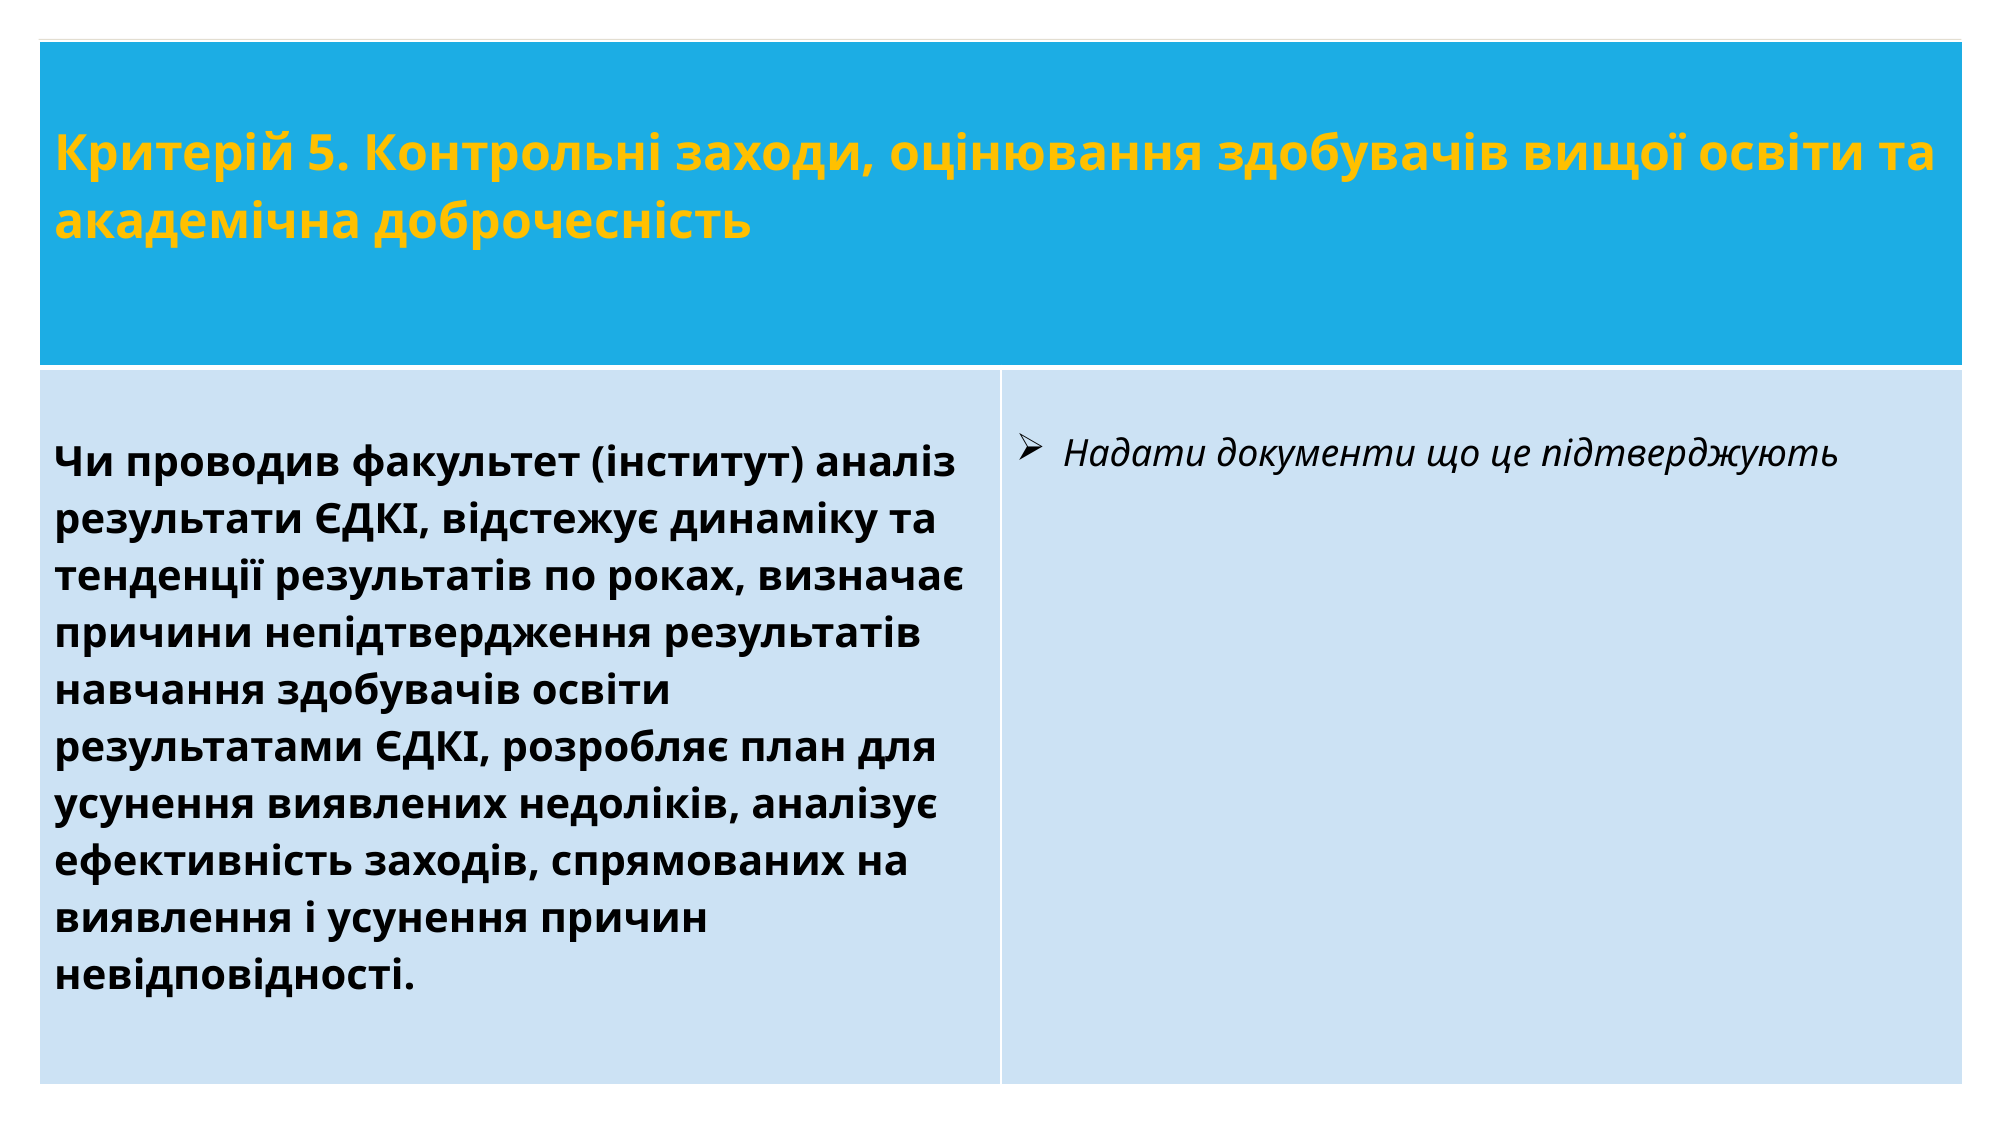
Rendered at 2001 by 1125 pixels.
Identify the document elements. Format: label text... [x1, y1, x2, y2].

table_cell Надати документи що це підтверджують [1002, 370, 1962, 1084]
table_header Критерій 5. Контрольні заходи, оцінювання здобувачів вищої освіти та академічна доброчесність [40, 42, 1962, 365]
table_cell Чи проводив факультет (інститут) аналіз результати ЄДКІ, відстежує динаміку та тенденції результатів по роках, визначає причини непідтвердження результатів навчання здобувачів освіти результатами ЄДКІ, розробляє план для усунення виявлених недоліків, аналізує ефективність заходів, спрямованих на виявлення і усунення причин невідповідності. [40, 370, 1000, 1084]
